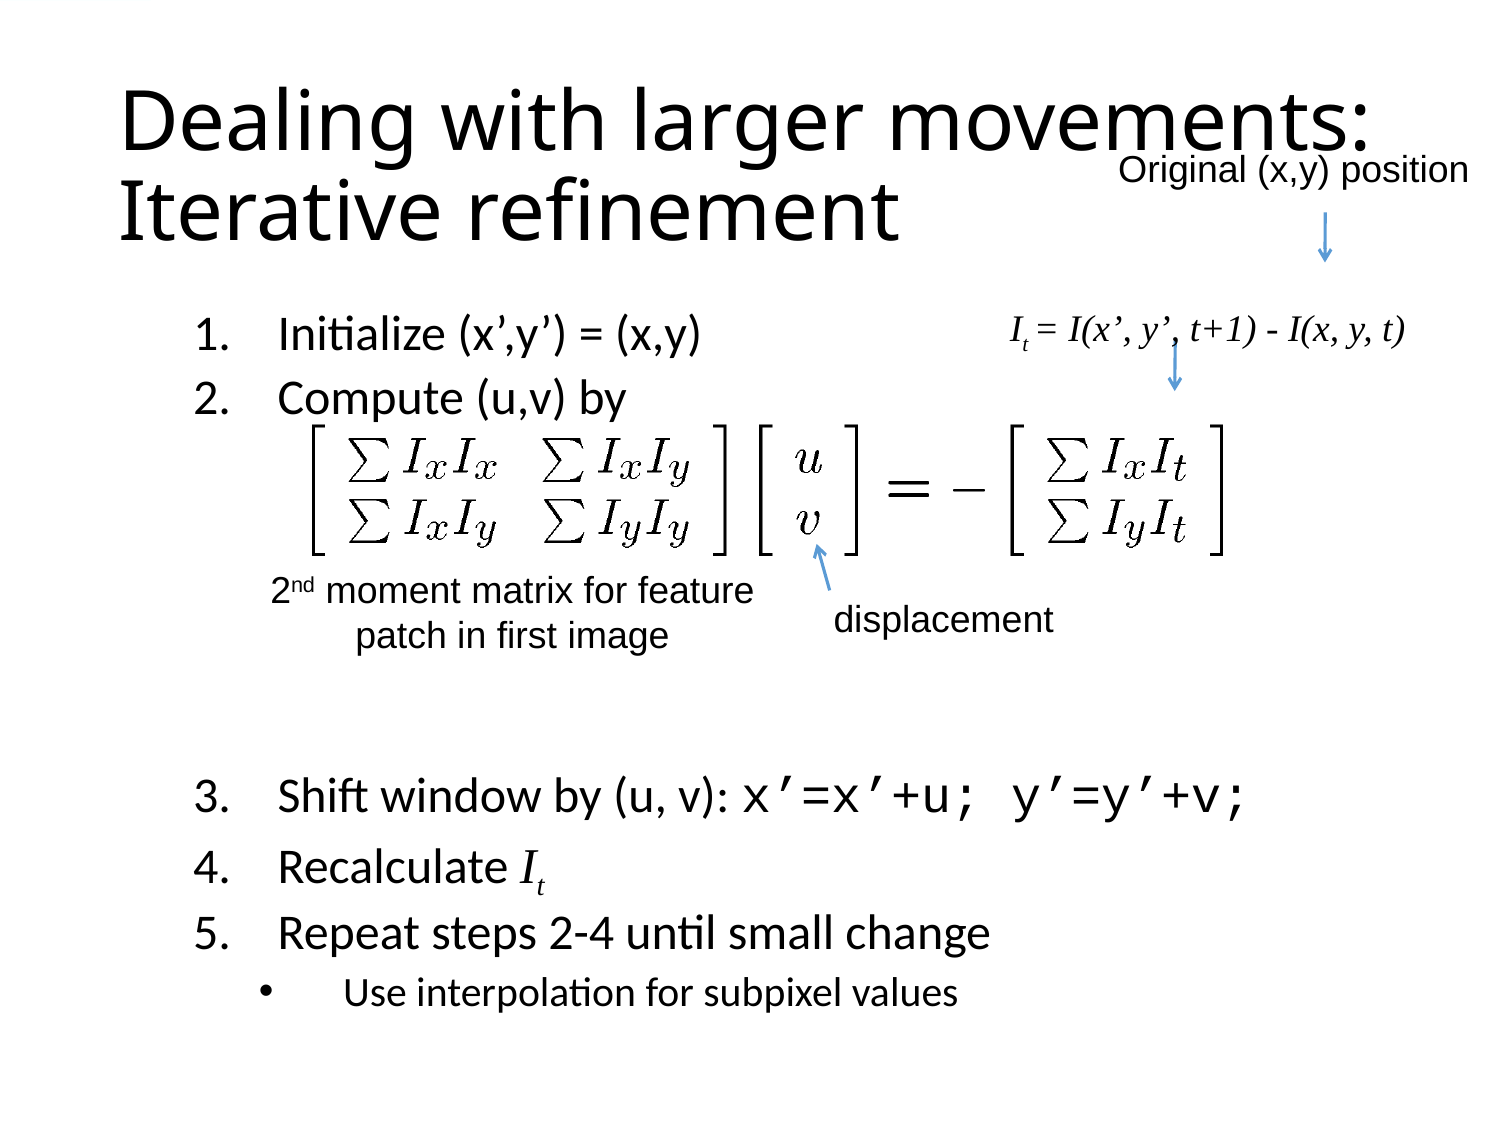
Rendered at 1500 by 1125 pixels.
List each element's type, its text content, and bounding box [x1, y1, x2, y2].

text_box Original (x,y) position [1087, 137, 1500, 198]
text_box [816, 543, 830, 591]
text_box displacement [799, 587, 1088, 647]
list Initialize (x’,y’) = (x,y) Compute (u,v) by Shift window by (u, v): x’=x’+u; y’=y’+v; Recalculate It Repeat steps 2-4 until small change Use interpolation for subpixel values [103, 299, 1397, 1099]
title Dealing with larger movements: Iterative refinement [103, 59, 1397, 278]
text_box It = I(x’, y’, t+1) - I(x, y, t) [924, 297, 1500, 363]
picture [311, 423, 1224, 558]
text_box 2nd moment matrix for feature patch in first image [225, 558, 800, 664]
